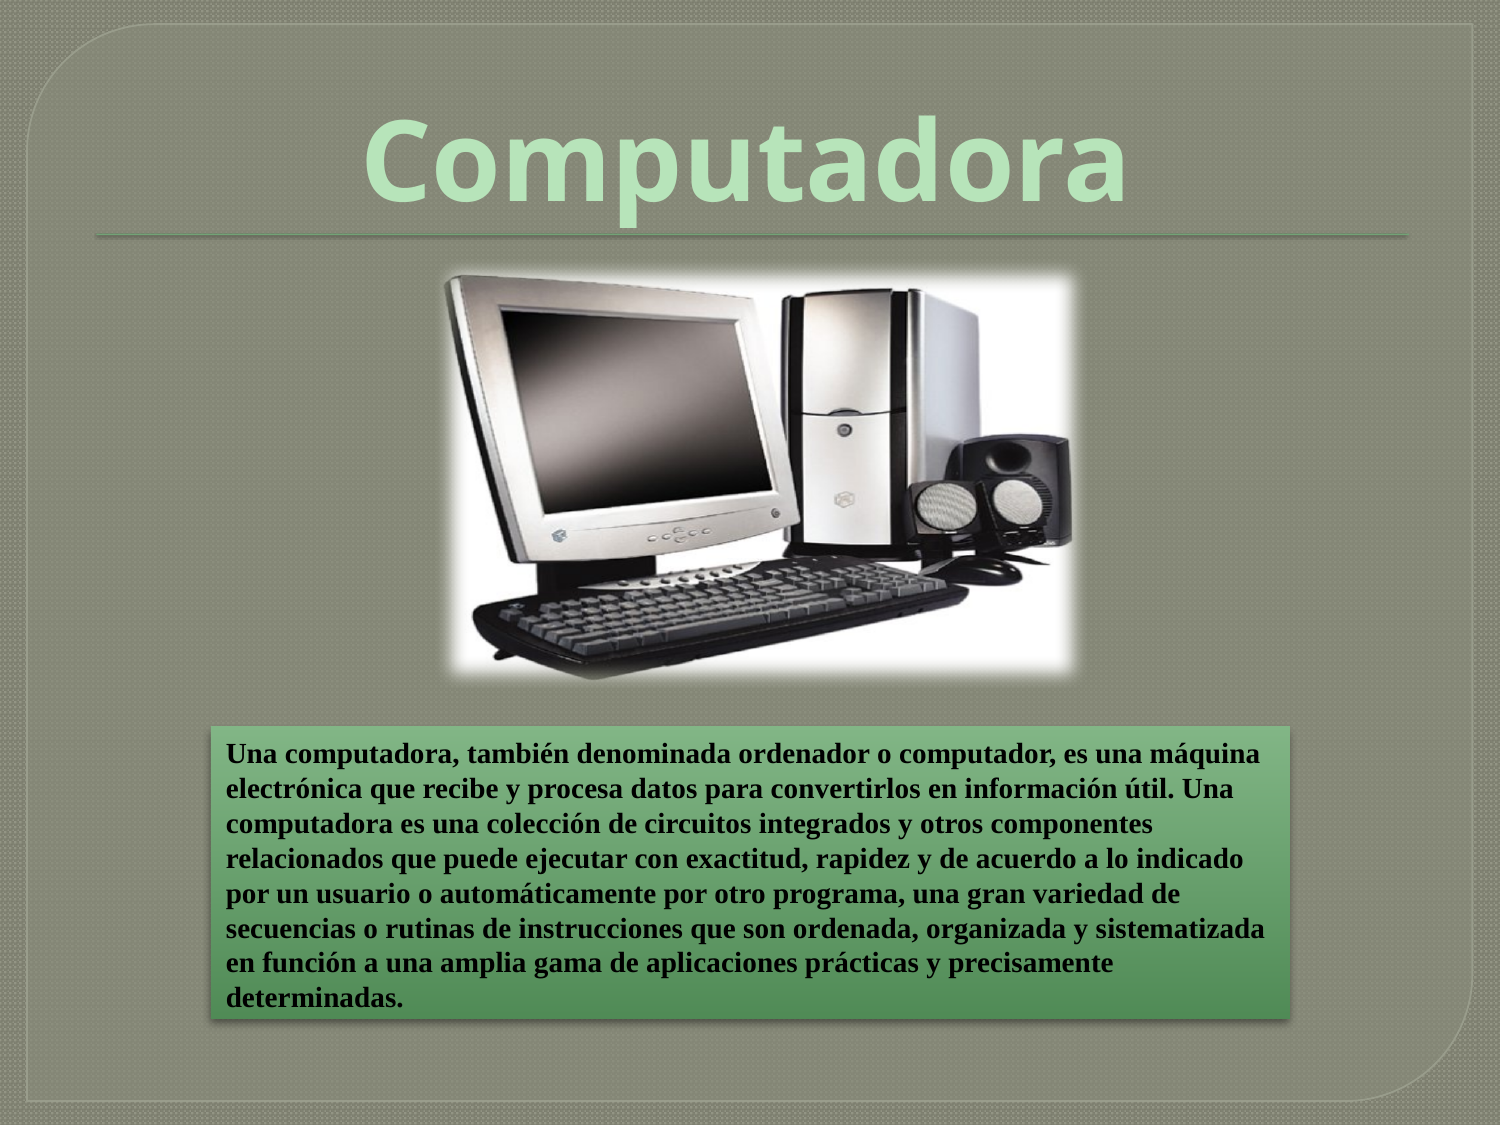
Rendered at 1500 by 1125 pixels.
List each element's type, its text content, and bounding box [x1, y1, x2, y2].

text_box Una computadora, también denominada ordenador o computador, es una máquina electrónica que recibe y procesa datos para convertirlos en información útil. Una computadora es una colección de circuitos integrados y otros componentes relacionados que puede ejecutar con exactitud, rapidez y de acuerdo a lo indicado por un usuario o automáticamente por otro programa, una gran variedad de secuencias o rutinas de instrucciones que son ordenada, organizada y sistematizada en función a una amplia gama de aplicaciones prácticas y precisamente determinadas. [210, 726, 1291, 1019]
text_box Computadora [345, 81, 1177, 232]
picture [433, 257, 1091, 692]
